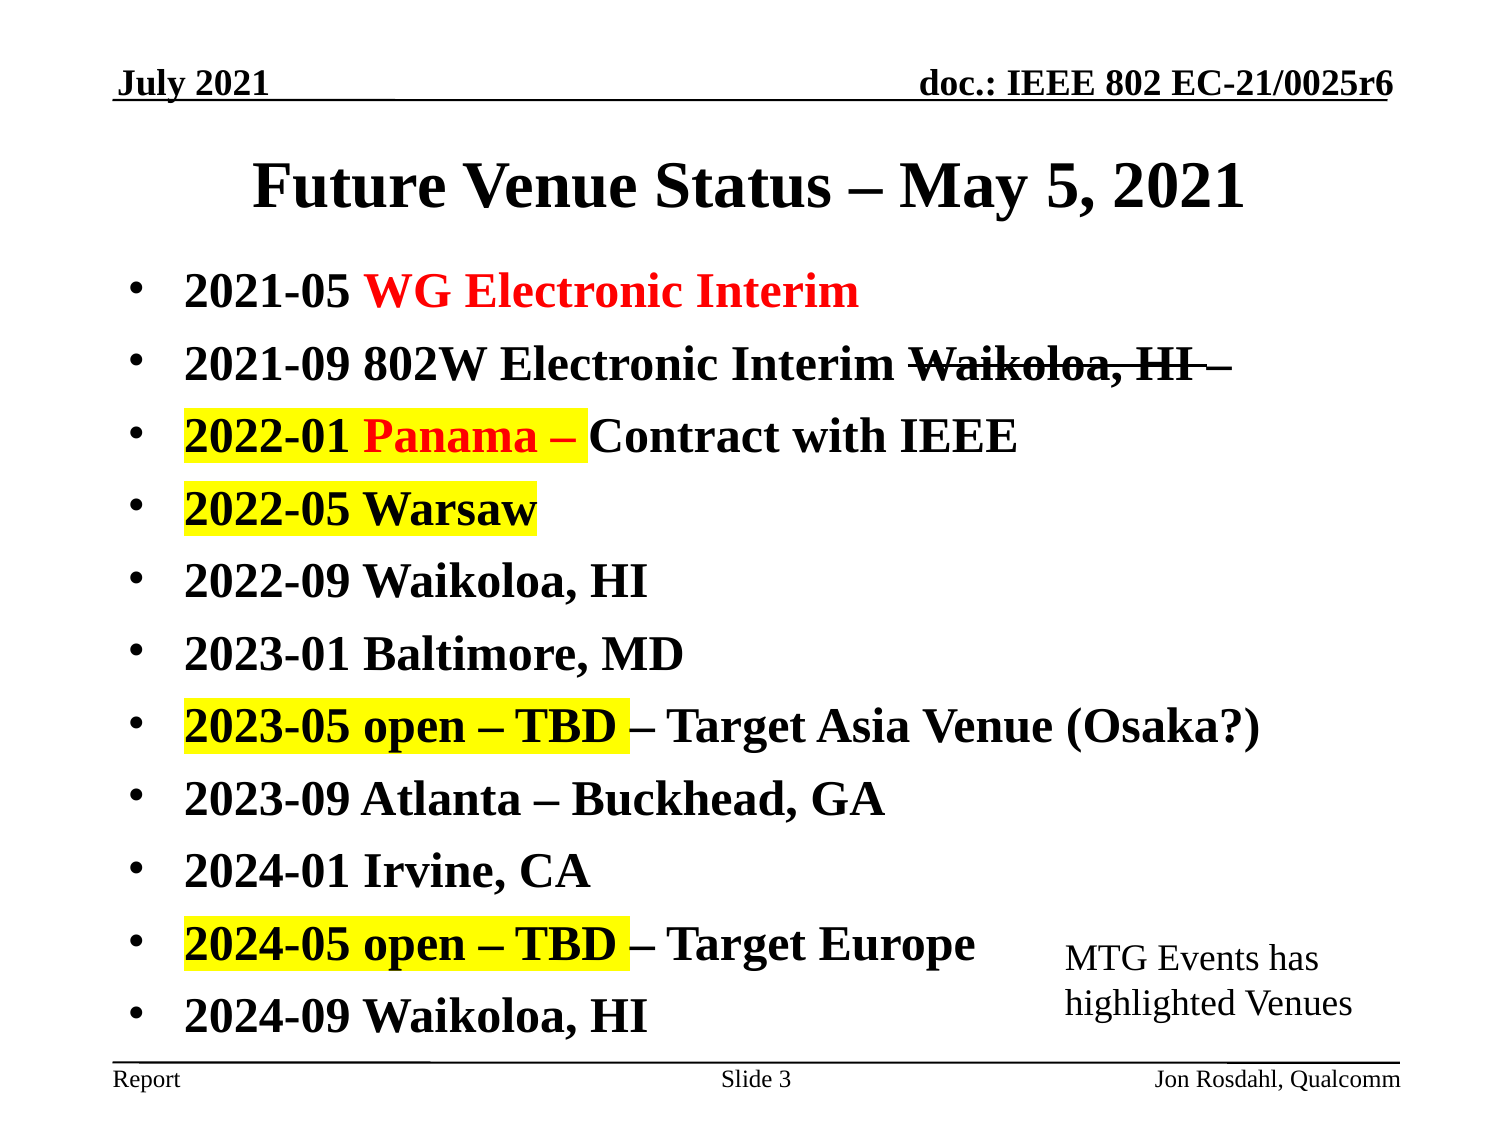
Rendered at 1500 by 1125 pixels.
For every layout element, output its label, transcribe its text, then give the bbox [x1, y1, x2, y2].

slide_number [116, 58, 507, 104]
footer Jon Rosdahl, Qualcomm [1031, 1061, 1402, 1093]
list 2021-05 WG Electronic Interim 2021-09 802W Electronic Interim Waikoloa, HI – 2022-01 Panama – Contract with IEEE 2022-05 Warsaw 2022-09 Waikoloa, HI 2023-01 Baltimore, MD 2023-05 open – TBD – Target Asia Venue (Osaka?) 2023-09 Atlanta – Buckhead, GA 2024-01 Irvine, CA 2024-05 open – TBD – Target Europe 2024-09 Waikoloa, HI [112, 249, 1388, 1051]
text_box MTG Events has highlighted Venues [1050, 925, 1388, 1031]
slide_number Slide 3 [712, 1061, 800, 1123]
title Future Venue Status – May 5, 2021 [112, 111, 1388, 249]
